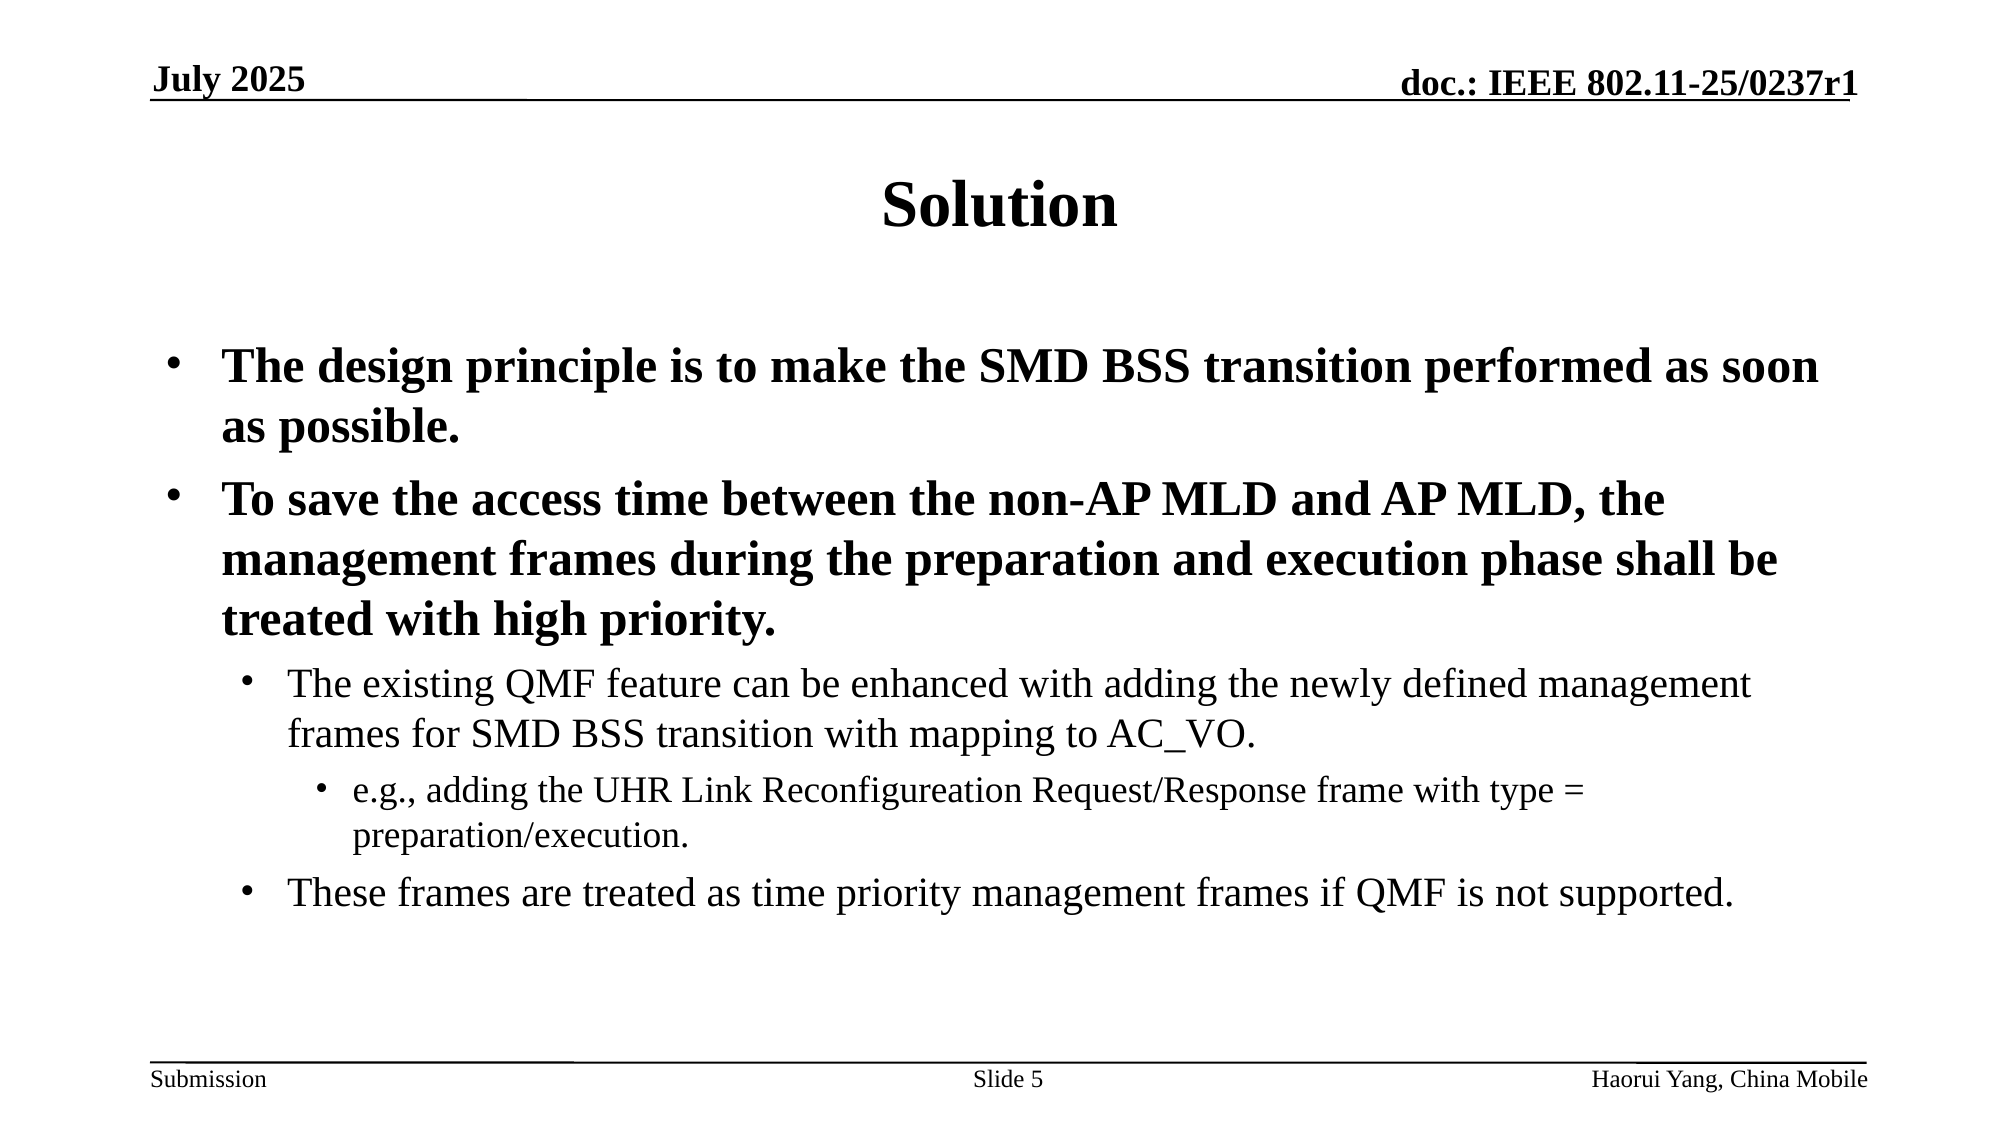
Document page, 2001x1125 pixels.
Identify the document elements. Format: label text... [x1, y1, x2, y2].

footer Haorui Yang, China Mobile [1171, 1061, 1869, 1093]
title Solution [149, 112, 1850, 288]
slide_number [152, 54, 563, 100]
list The design principle is to make the SMD BSS transition performed as soon as possible. To save the access time between the non-AP MLD and AP MLD, the management frames during the preparation and execution phase shall be treated with high priority. The existing QMF feature can be enhanced with adding the newly defined management frames for SMD BSS transition with mapping to AC_VO. e.g., adding the UHR Link Reconfigureation Request/Response frame with type = preparation/execution. These frames are treated as time priority management frames if QMF is not supported. [149, 324, 1850, 1000]
slide_number Slide [950, 1061, 1067, 1123]
